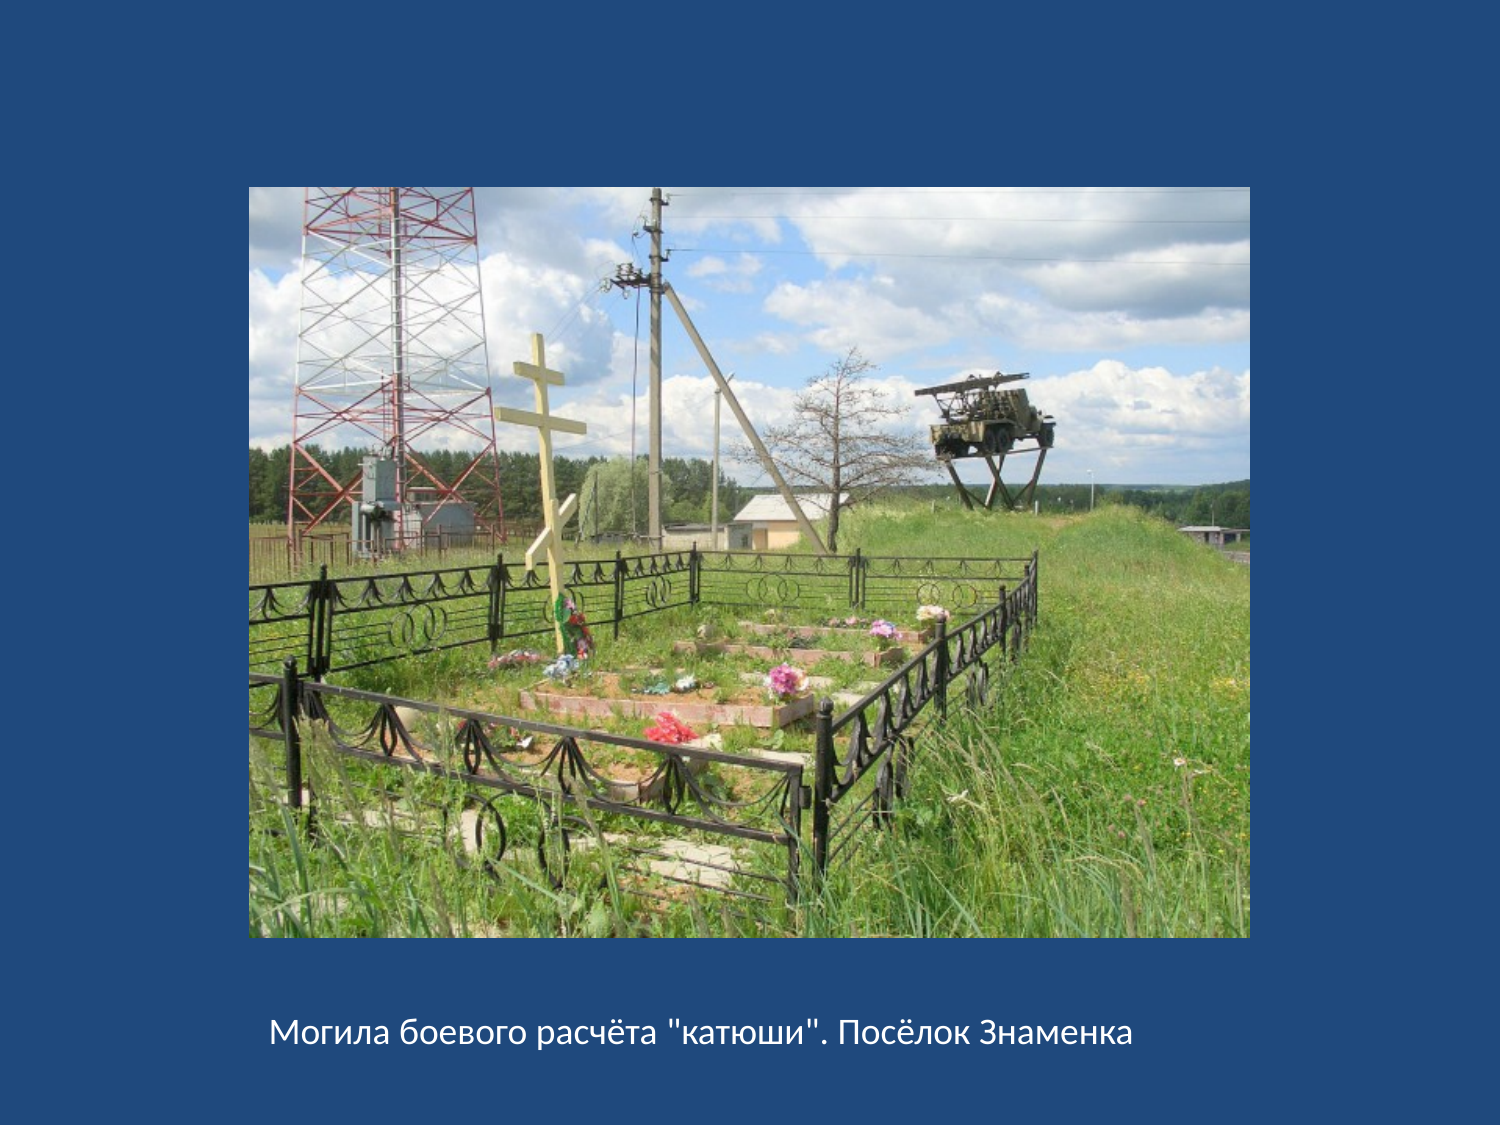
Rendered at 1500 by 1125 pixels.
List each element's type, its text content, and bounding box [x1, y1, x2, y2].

text_box Могила боевого расчёта "катюши". Посёлок Знаменка [253, 999, 1424, 1060]
picture [249, 187, 1251, 938]
